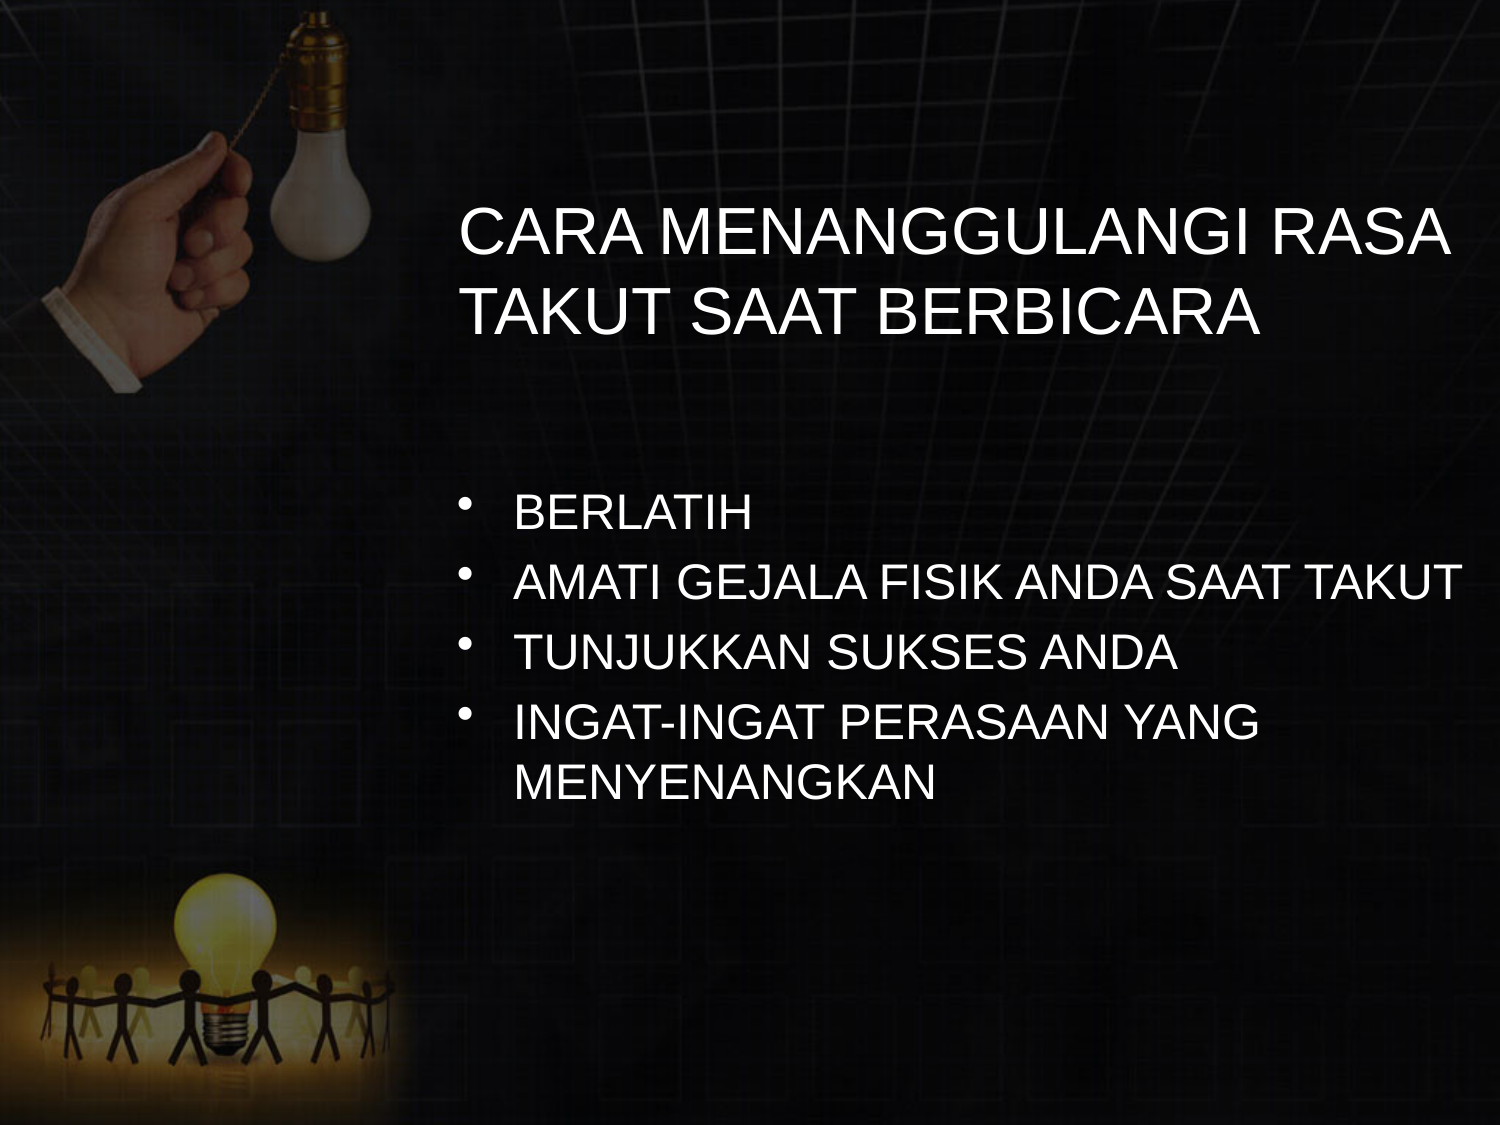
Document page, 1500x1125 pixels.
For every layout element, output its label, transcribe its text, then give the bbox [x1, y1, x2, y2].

picture [0, 0, 1500, 1125]
list BERLATIH AMATI GEJALA FISIK ANDA SAAT TAKUT TUNJUKKAN SUKSES ANDA INGAT-INGAT PERASAAN YANG MENYENANGKAN [441, 471, 1480, 1006]
title CARA MENANGGULANGI RASA TAKUT SAAT BERBICARA [443, 174, 1480, 356]
